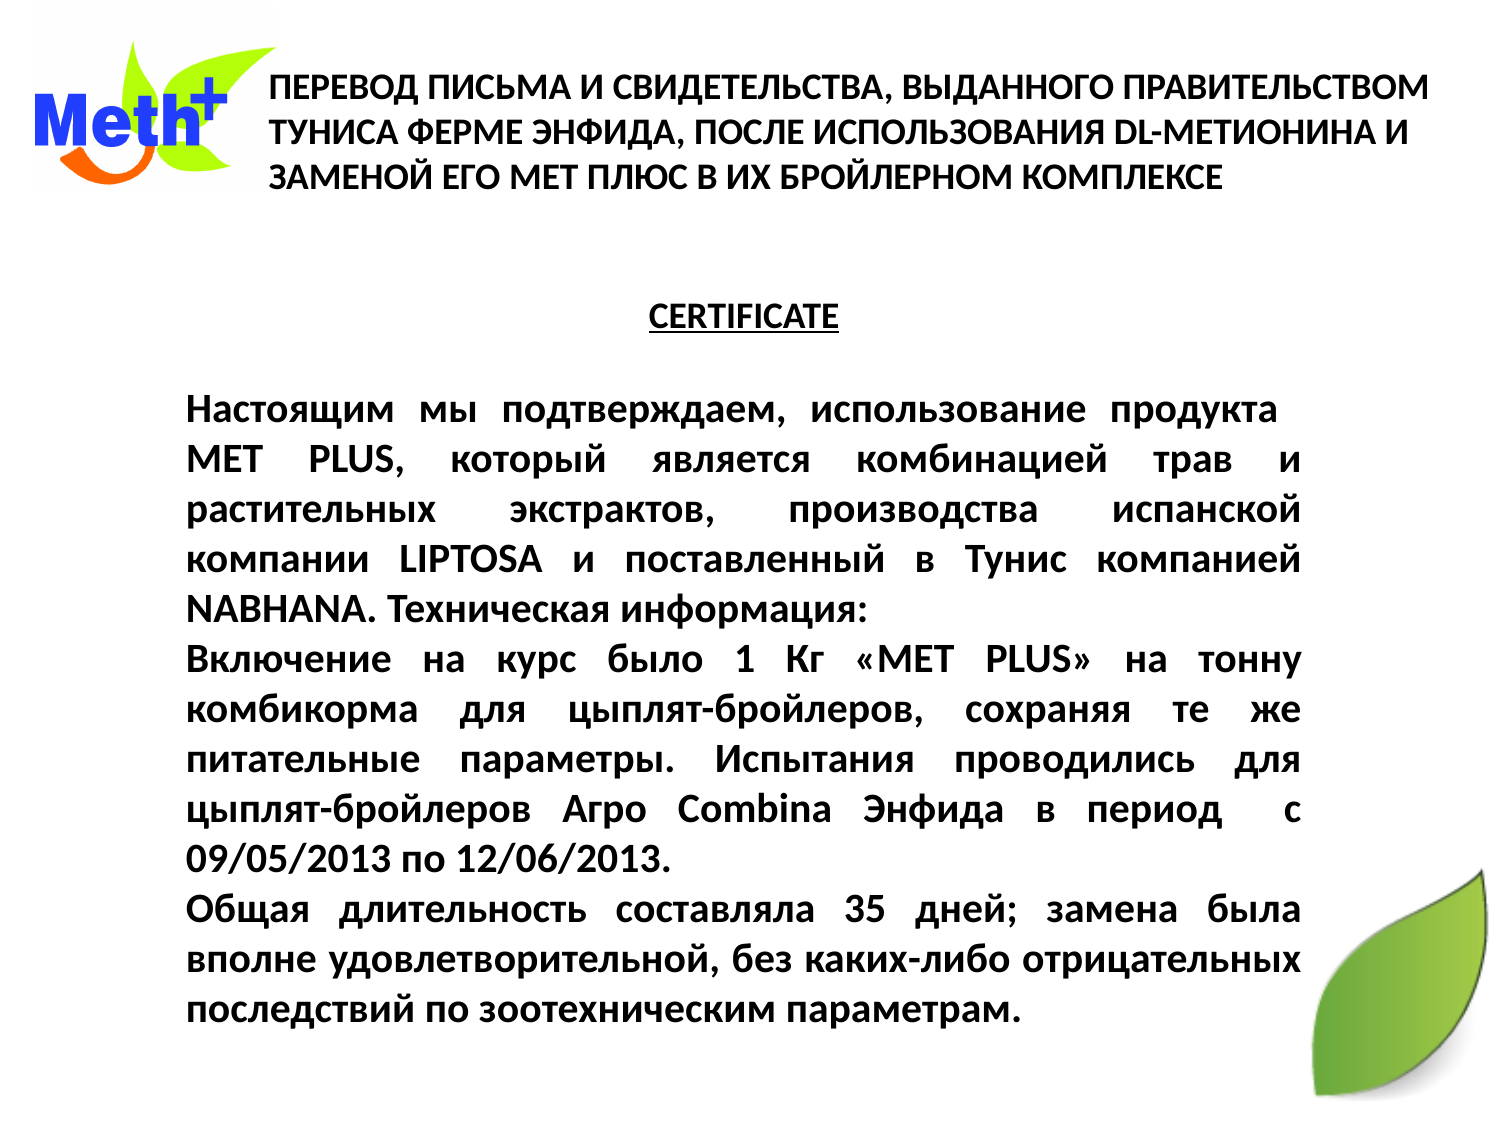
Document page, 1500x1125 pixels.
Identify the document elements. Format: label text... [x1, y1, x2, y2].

picture [1304, 857, 1498, 1121]
text_box CERTIFICATE Настоящим мы подтверждаем, использование продукта MET PLUS, который является комбинацией трав и растительных экстрактов, производства испанской компании LIPTOSA и поставленный в Тунис компанией NABHANA. Техническая информация: Включение на курс было 1 Кг «МЕТ PLUS» на тонну комбикорма для цыплят-бройлеров, сохраняя те же питательные параметры. Испытания проводились для цыплят-бройлеров Агро Combina Энфида в период с 09/05/2013 по 12/06/2013. Общая длительность составляла 35 дней; замена была вполне удовлетворительной, без каких-либо отрицательных последствий по зоотехническим параметрам. [171, 238, 1317, 1125]
picture [29, 3, 278, 193]
text_box ПЕРЕВОД ПИСЬМА И СВИДЕТЕЛЬСТВА, ВЫДАННОГО ПРАВИТЕЛЬСТВОМ ТУНИСА ФЕРМЕ ЭНФИДА, ПОСЛЕ ИСПОЛЬЗОВАНИЯ DL-МЕТИОНИНА И ЗАМЕНОЙ ЕГО МЕТ ПЛЮС В ИХ БРОЙЛЕРНОМ КОМПЛЕКСЕ [253, 54, 1471, 205]
